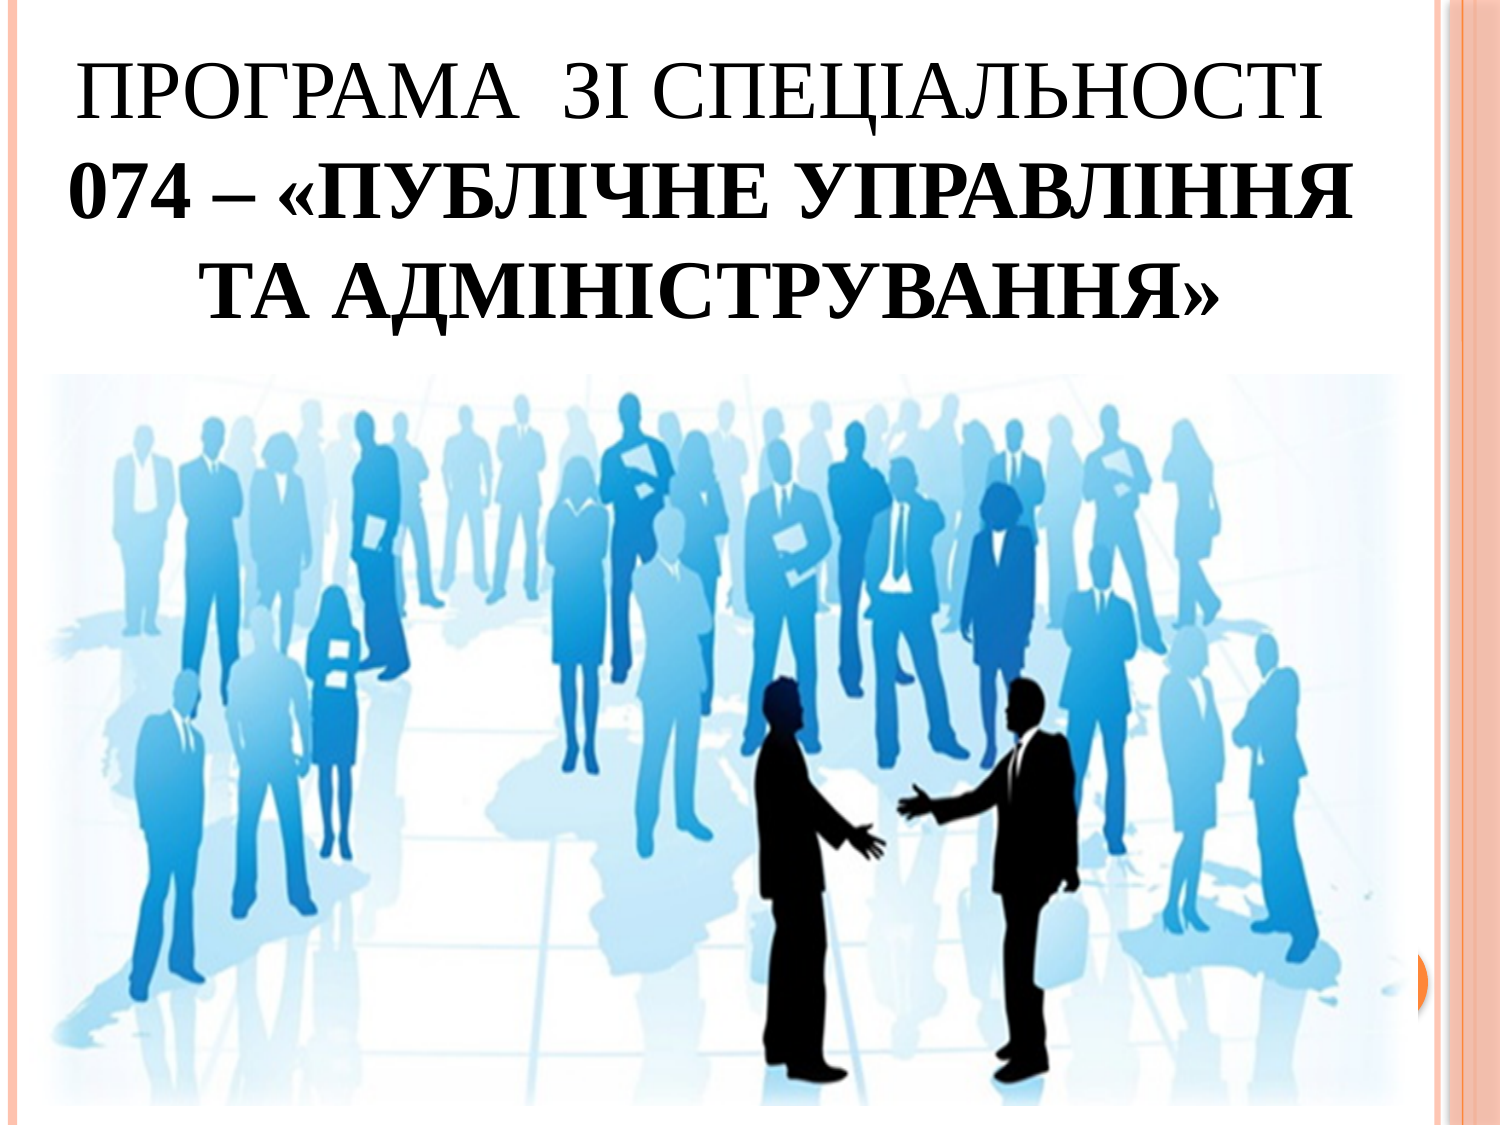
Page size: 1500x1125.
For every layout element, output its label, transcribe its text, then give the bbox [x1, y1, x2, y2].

picture [28, 373, 1418, 1107]
text_box ПРОГРАМА ЗІ СПЕЦІАЛЬНОСТІ 074 – «ПУБЛІЧНЕ УПРАВЛІННЯ ТА АДМІНІСТРУВАННЯ» [5, 27, 1418, 343]
